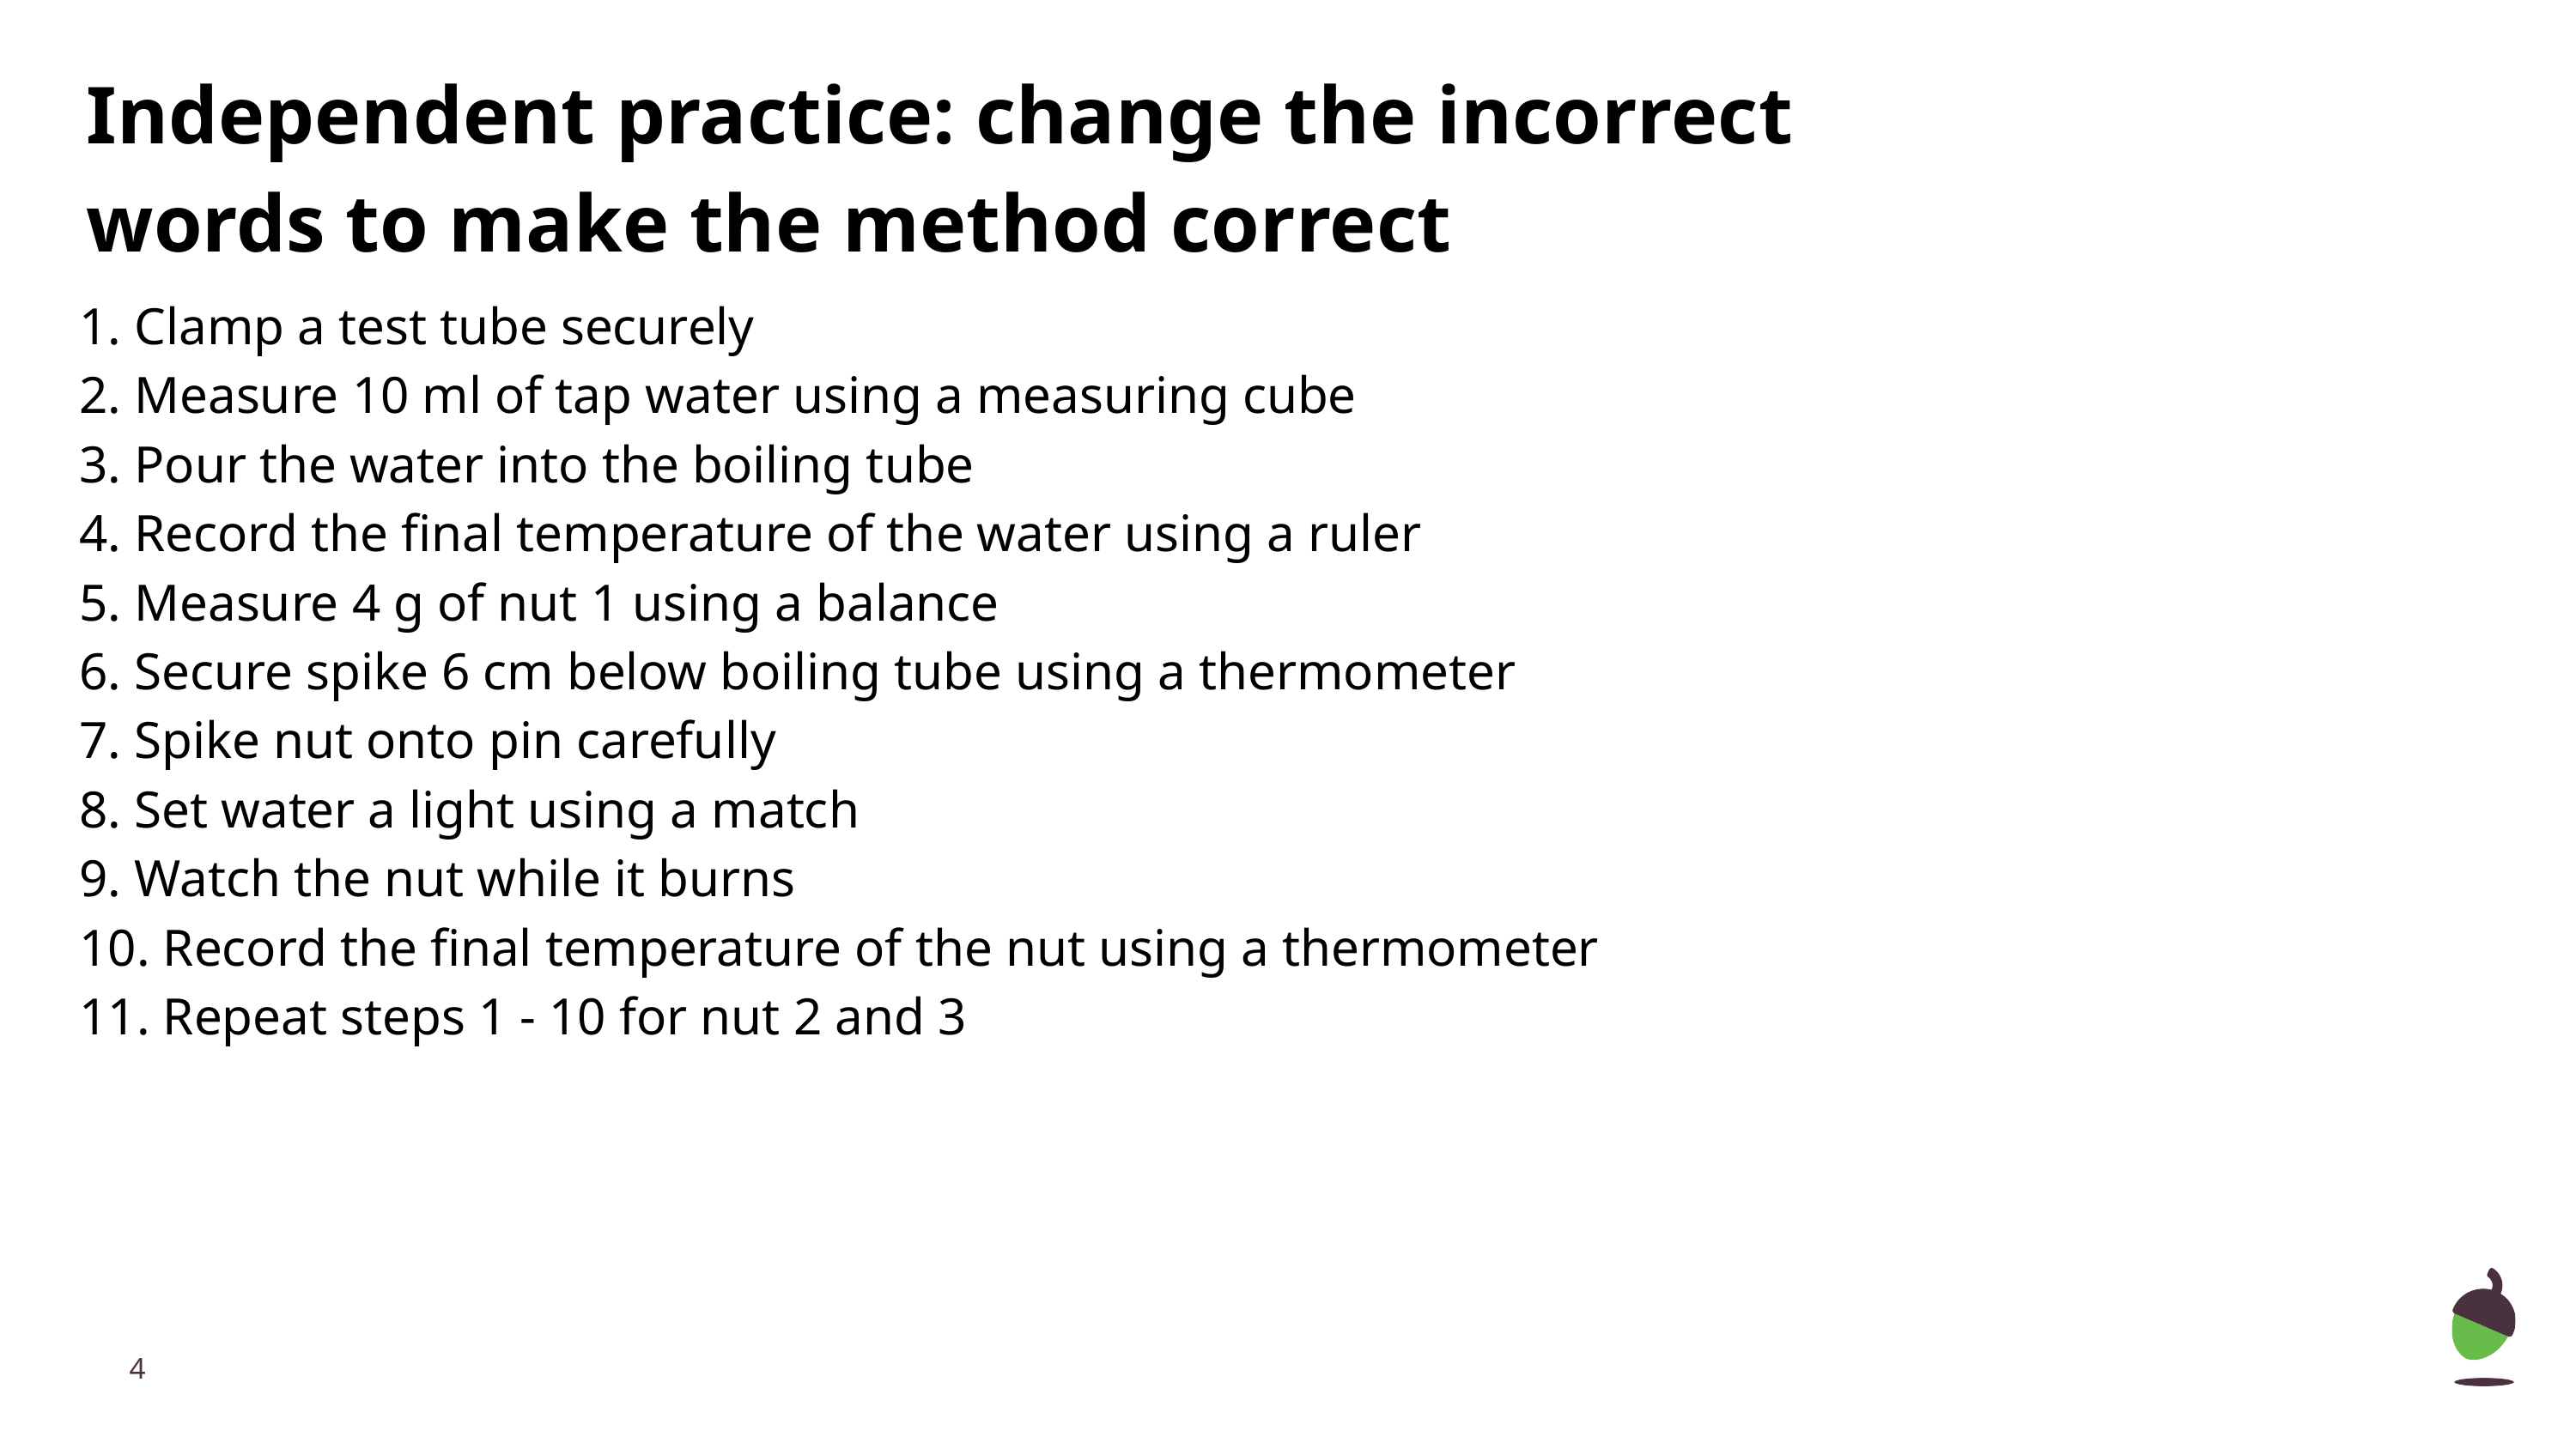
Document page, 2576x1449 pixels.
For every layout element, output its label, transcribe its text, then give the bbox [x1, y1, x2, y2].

title Independent practice: change the incorrect words to make the method correct [86, 51, 2011, 155]
picture [2451, 1268, 2516, 1386]
slide_number ‹#› [129, 1349, 332, 1401]
text_box 1. Clamp a test tube securely 2. Measure 10 ml of tap water using a measuring cube 3. Pour the water into the boiling tube 4. Record the final temperature of the water using a ruler 5. Measure 4 g of nut 1 using a balance 6. Secure spike 6 cm below boiling tube using a thermometer 7. Spike nut onto pin carefully 8. Set water a light using a match 9. Watch the nut while it burns 10. Record the final temperature of the nut using a thermometer 11. Repeat steps 1 - 10 for nut 2 and 3 [66, 272, 1978, 695]
